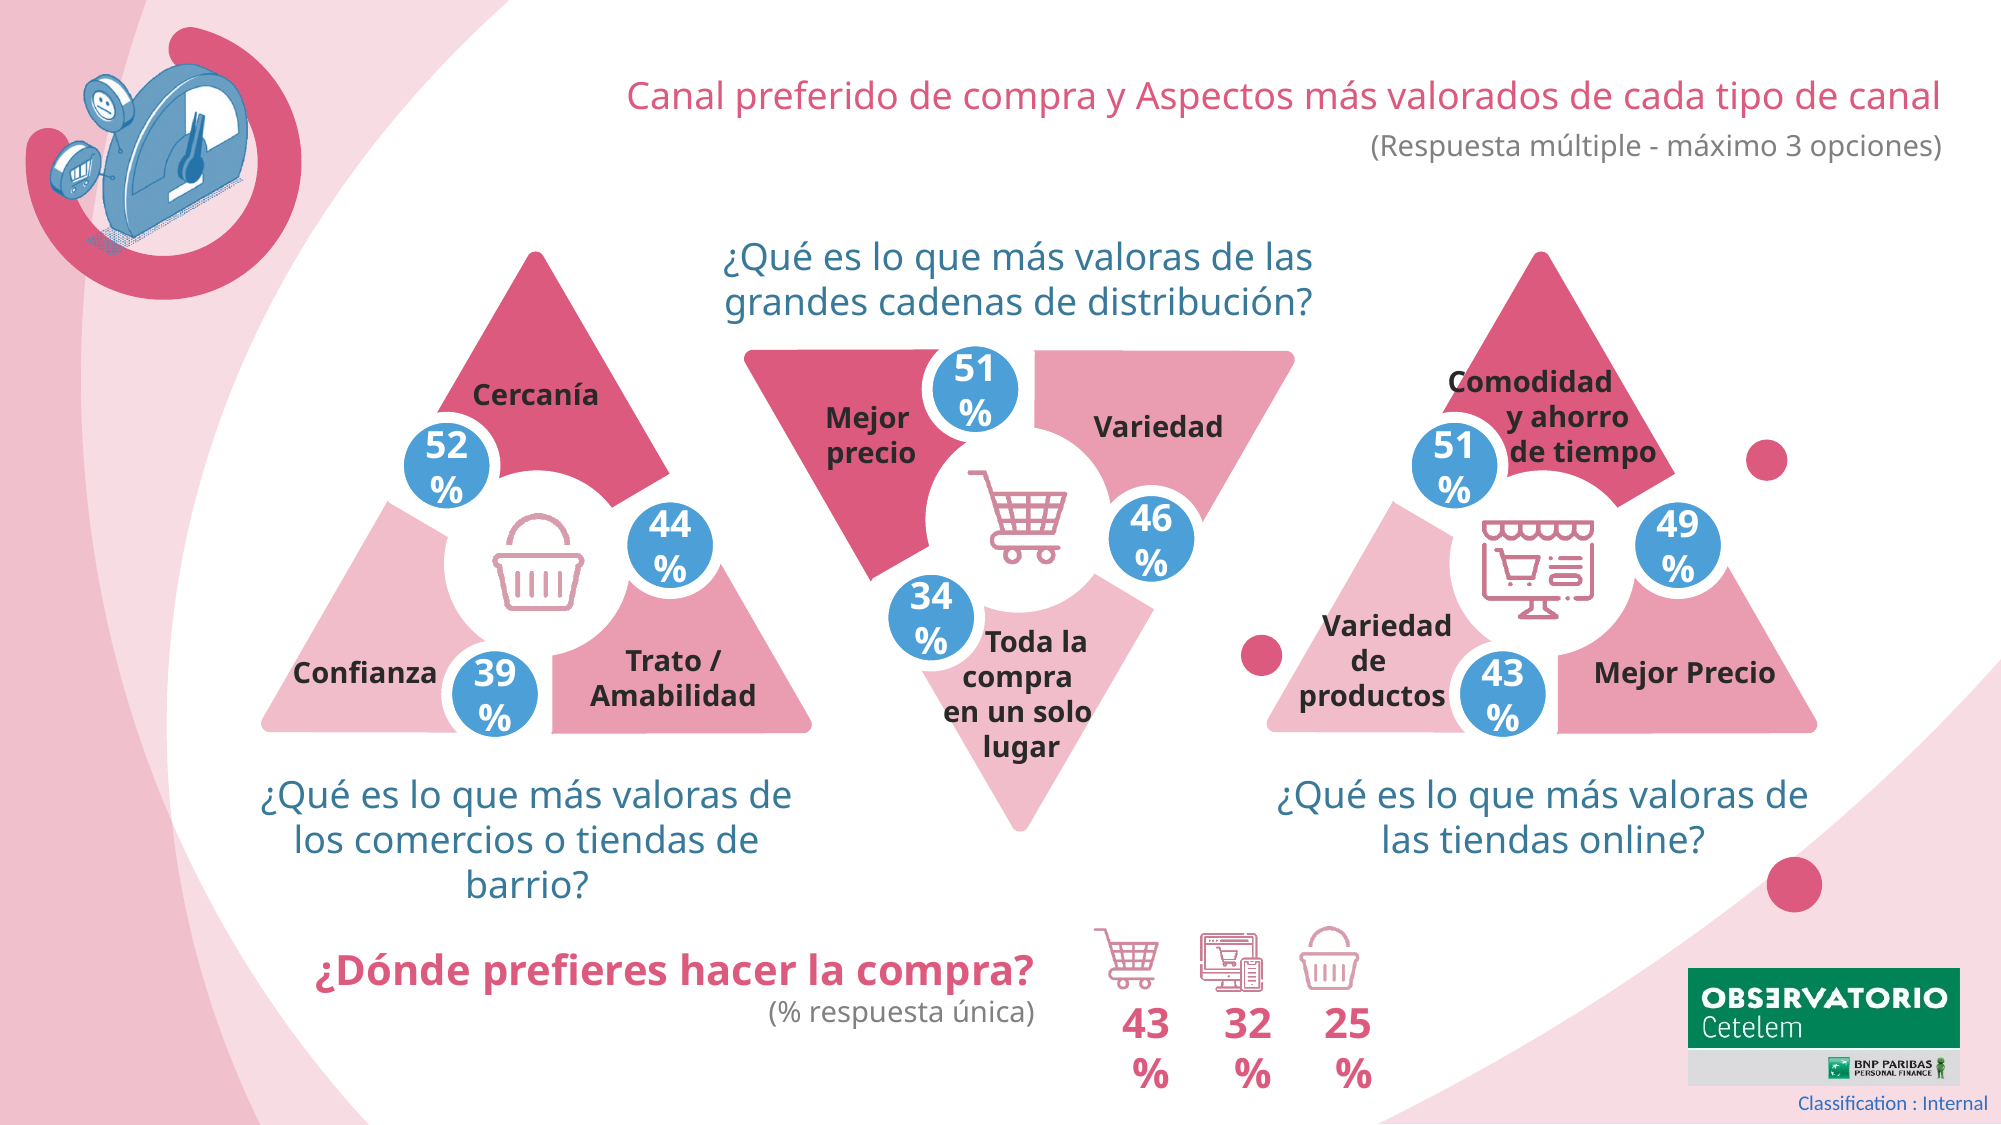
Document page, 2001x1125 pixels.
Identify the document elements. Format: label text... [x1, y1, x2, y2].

title Canal preferido de compra y Aspectos más valorados de cada tipo de canal [336, 58, 1958, 136]
subtitle (Respuesta múltiple - máximo 3 opciones) [496, 123, 1958, 201]
picture [1688, 968, 1960, 1086]
text_box ¿Dónde prefieres hacer la compra? (% respuesta única) [268, 936, 1050, 1036]
text_box ¿Qué es lo que más valoras de las grandes cadenas de distribución? [676, 225, 1361, 294]
picture [489, 513, 587, 612]
text_box ¿Qué es lo que más valoras de las tiendas online? [1251, 789, 1836, 869]
picture [1482, 514, 1594, 625]
text_box ¿Qué es lo que más valoras de los comercios o tiendas de barrio? [234, 789, 819, 914]
picture [940, 440, 1094, 594]
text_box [1176, 931, 1287, 1055]
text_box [1191, 251, 1836, 789]
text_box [1276, 926, 1388, 1055]
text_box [185, 251, 831, 789]
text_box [690, 294, 1314, 832]
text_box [1074, 908, 1186, 1055]
picture [42, 62, 255, 262]
